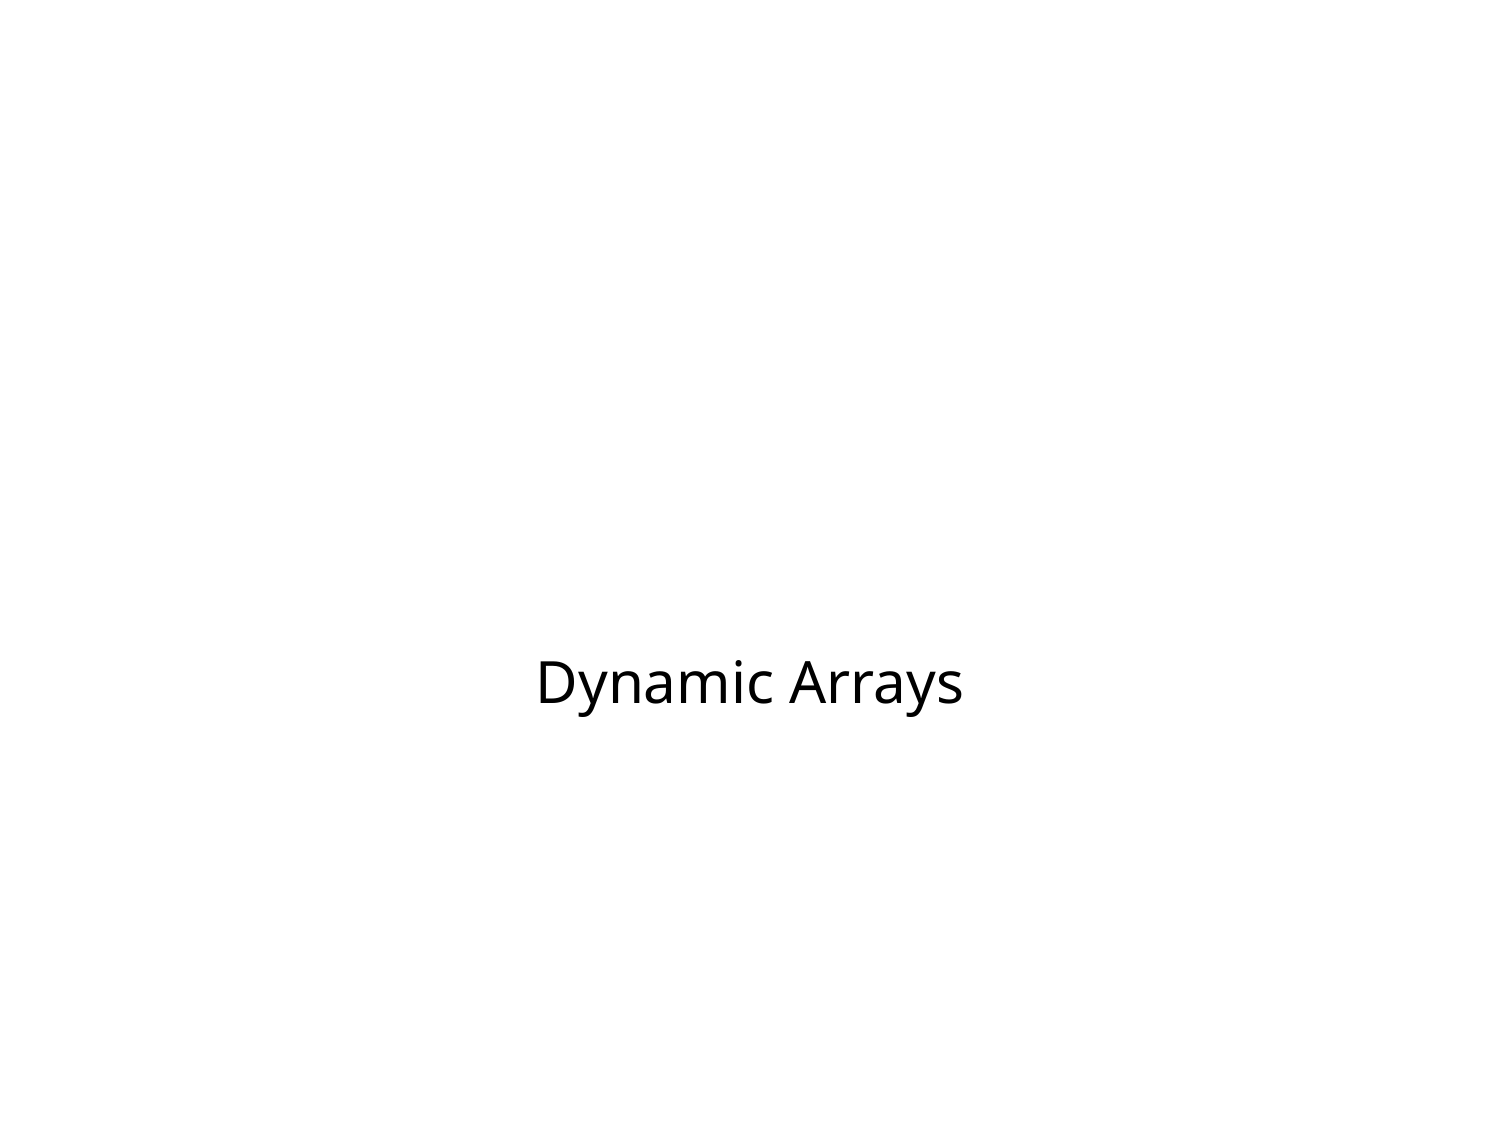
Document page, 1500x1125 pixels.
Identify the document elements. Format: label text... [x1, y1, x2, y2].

subtitle Dynamic Arrays [224, 637, 1276, 926]
